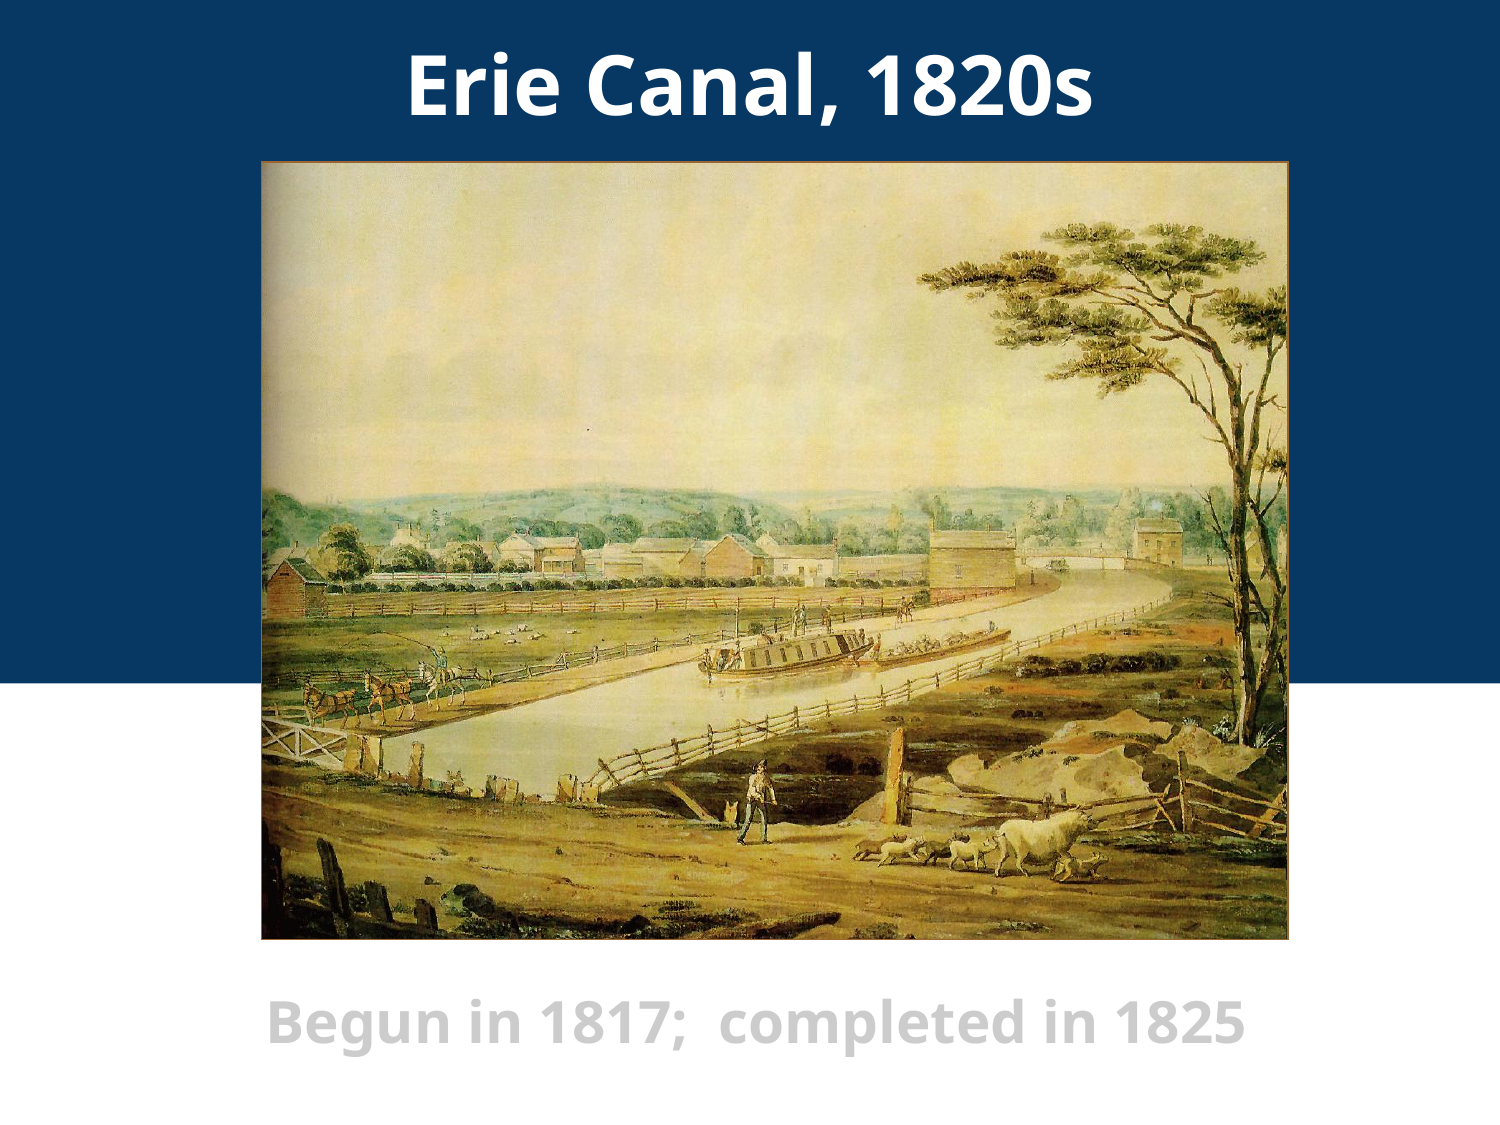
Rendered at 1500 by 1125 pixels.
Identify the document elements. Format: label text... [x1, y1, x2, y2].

text_box Erie Canal, 1820s [62, 24, 1438, 141]
picture [262, 162, 1288, 940]
text_box Begun in 1817; completed in 1825 [74, 977, 1438, 1063]
